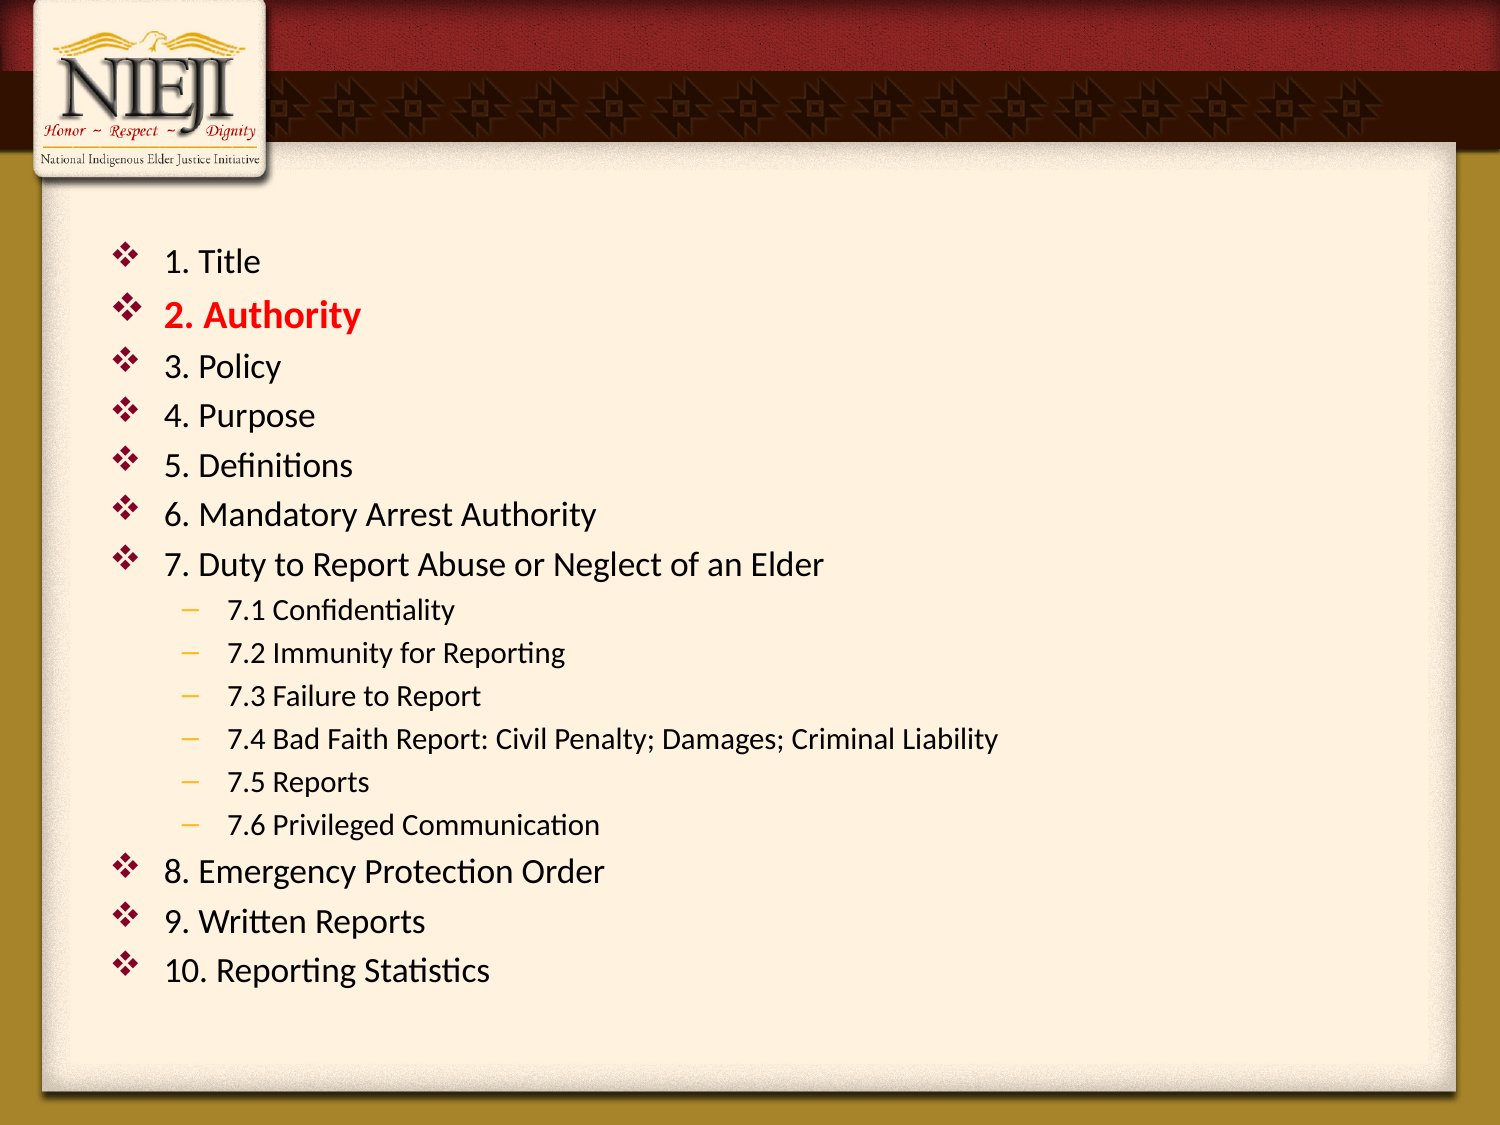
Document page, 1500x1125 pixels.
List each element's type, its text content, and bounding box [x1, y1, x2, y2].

picture [0, 0, 1500, 1125]
list 1. Title 2. Authority 3. Policy 4. Purpose 5. Definitions 6. Mandatory Arrest Authority 7. Duty to Report Abuse or Neglect of an Elder 7.1 Confidentiality 7.2 Immunity for Reporting 7.3 Failure to Report 7.4 Bad Faith Report: Civil Penalty; Damages; Criminal Liability 7.5 Reports 7.6 Privileged Communication 8. Emergency Protection Order 9. Written Reports 10. Reporting Statistics [94, 230, 1425, 1005]
